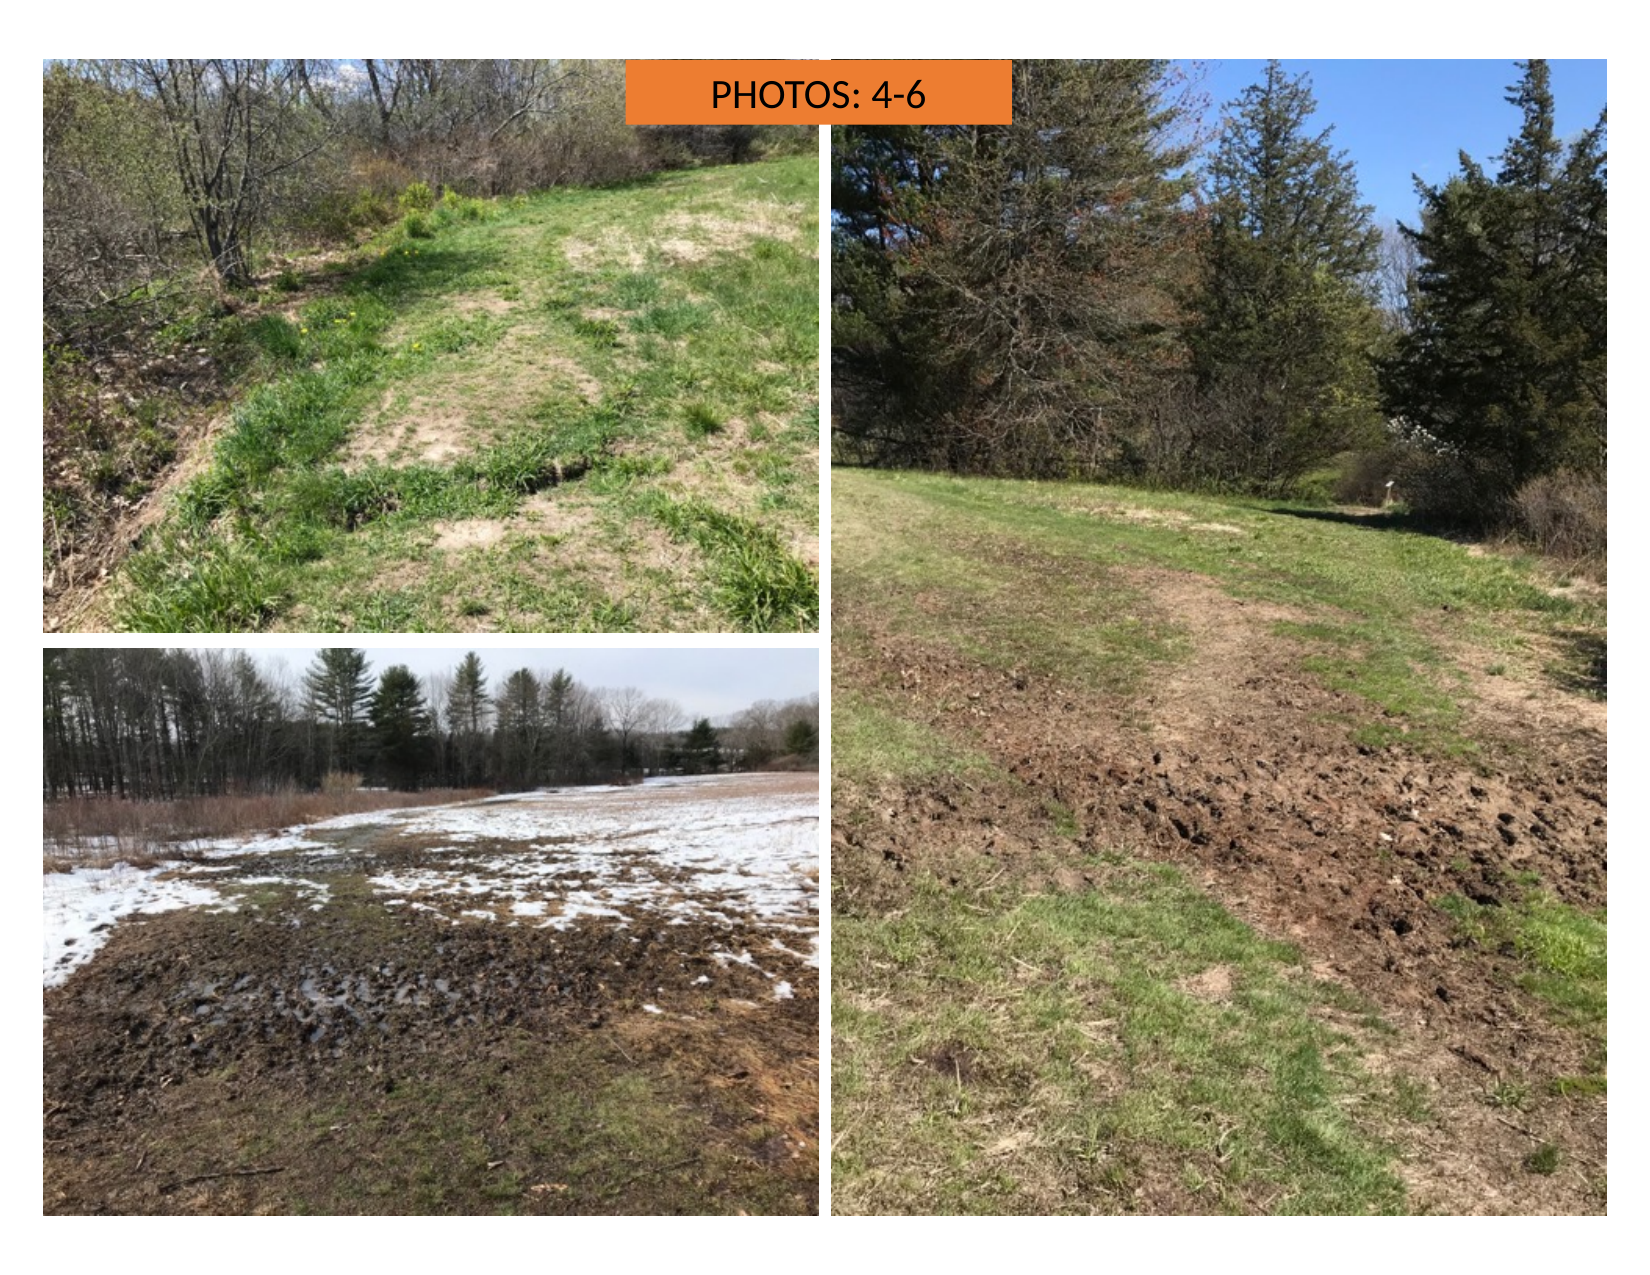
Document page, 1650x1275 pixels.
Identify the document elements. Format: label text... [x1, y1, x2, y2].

picture [43, 59, 819, 633]
picture [43, 648, 819, 1216]
picture [831, 59, 1607, 1216]
text_box PHOTOS: 4-6 [819, 59, 831, 125]
